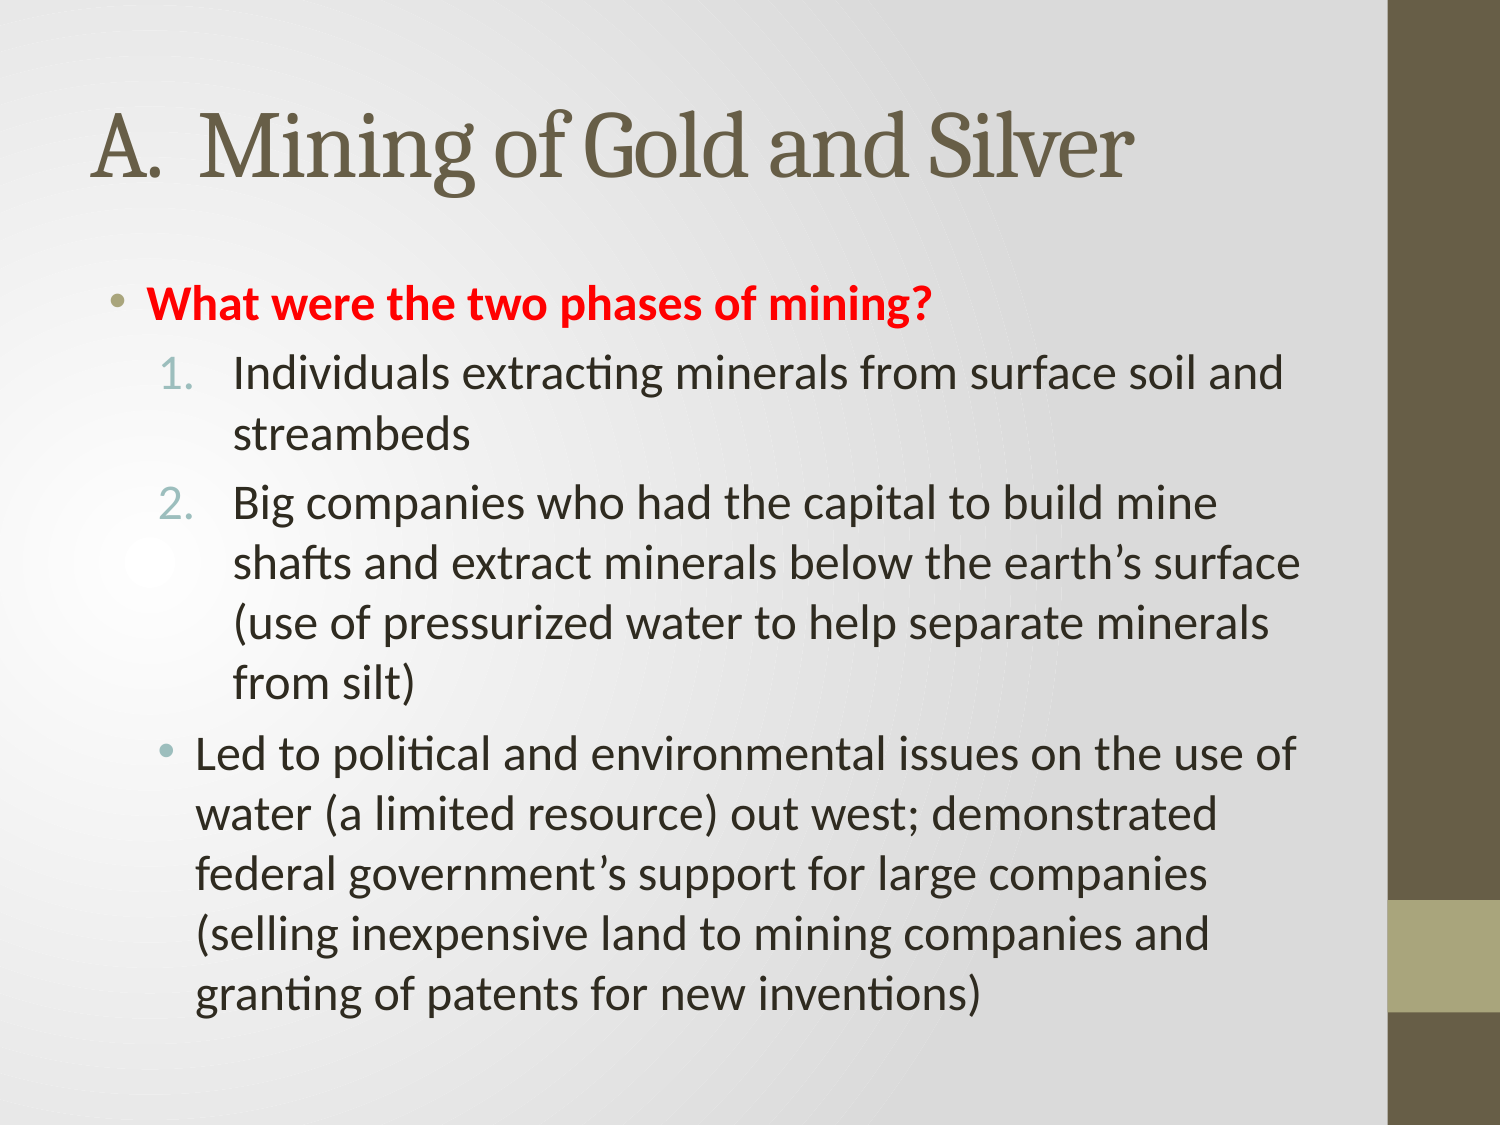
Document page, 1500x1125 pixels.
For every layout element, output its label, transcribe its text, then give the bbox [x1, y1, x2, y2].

list What were the two phases of mining? Individuals extracting minerals from surface soil and streambeds Big companies who had the capital to build mine shafts and extract minerals below the earth’s surface (use of pressurized water to help separate minerals from silt) Led to political and environmental issues on the use of water (a limited resource) out west; demonstrated federal government’s support for large companies (selling inexpensive land to mining companies and granting of patents for new inventions) [75, 262, 1350, 1088]
title A. Mining of Gold and Silver [75, 45, 1325, 233]
